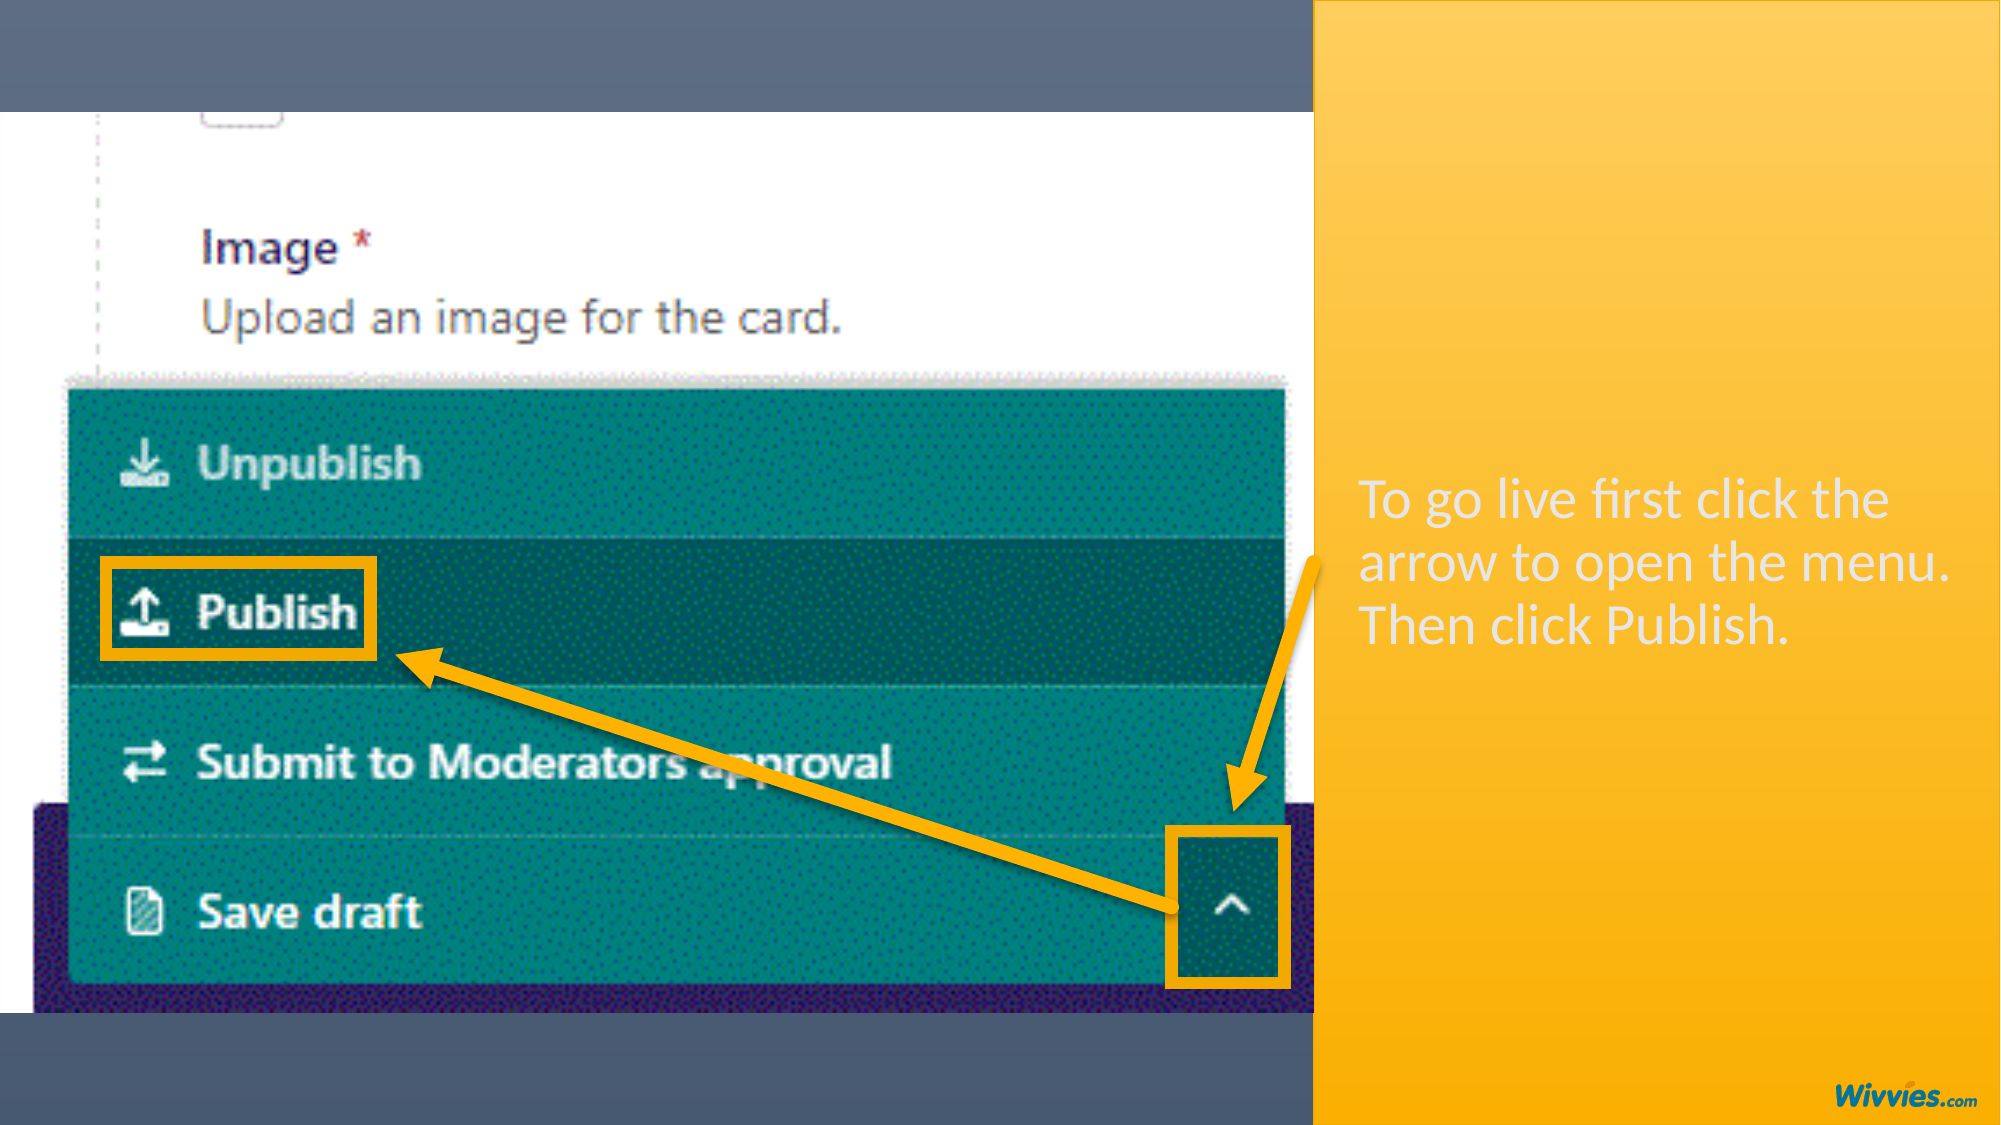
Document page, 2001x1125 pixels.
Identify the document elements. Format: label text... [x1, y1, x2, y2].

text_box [395, 654, 1172, 908]
picture [0, 0, 1314, 1125]
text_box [1233, 562, 1314, 812]
list To go live first click the arrow to open the menu. Then click Publish. [1314, 0, 2000, 1125]
